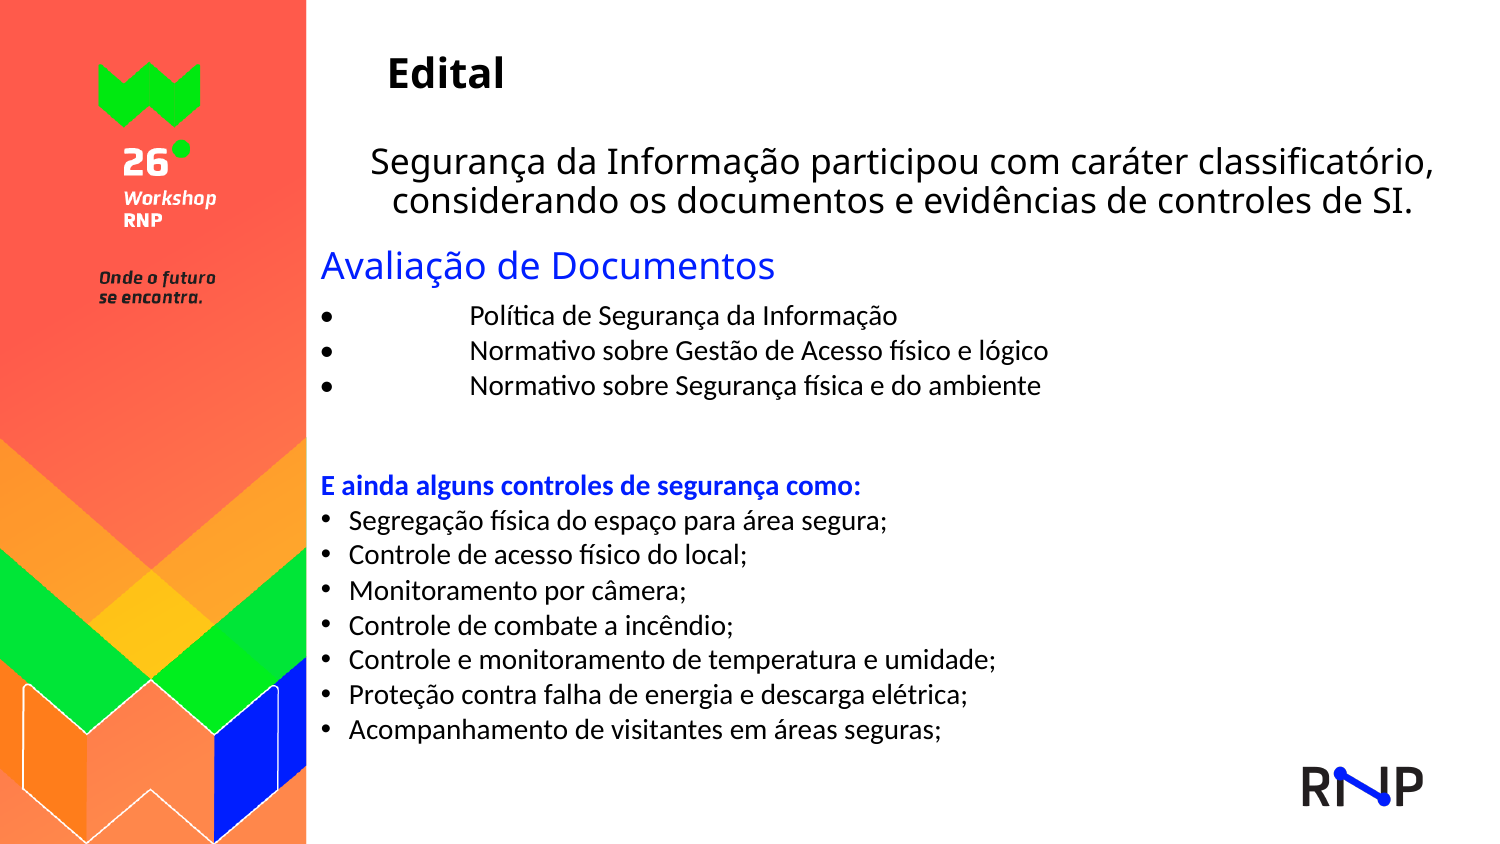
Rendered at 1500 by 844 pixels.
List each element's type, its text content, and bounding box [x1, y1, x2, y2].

text_box E ainda alguns controles de segurança como: Segregação física do espaço para área segura; Controle de acesso físico do local; Monitoramento por câmera; Controle de combate a incêndio; Controle e monitoramento de temperatura e umidade; Proteção contra falha de energia e descarga elétrica; Acompanhamento de visitantes em áreas seguras; [306, 458, 1417, 753]
text_box Segurança da Informação participou com caráter classificatório, considerando os documentos e evidências de controles de SI. [305, 137, 1500, 242]
text_box • Política de Segurança da Informação • Normativo sobre Gestão de Acesso físico e lógico • Normativo sobre Segurança física e do ambiente [304, 288, 1499, 409]
title Edital [371, 45, 1440, 129]
list Avaliação de Documentos [306, 240, 1500, 303]
picture [0, 0, 1500, 844]
